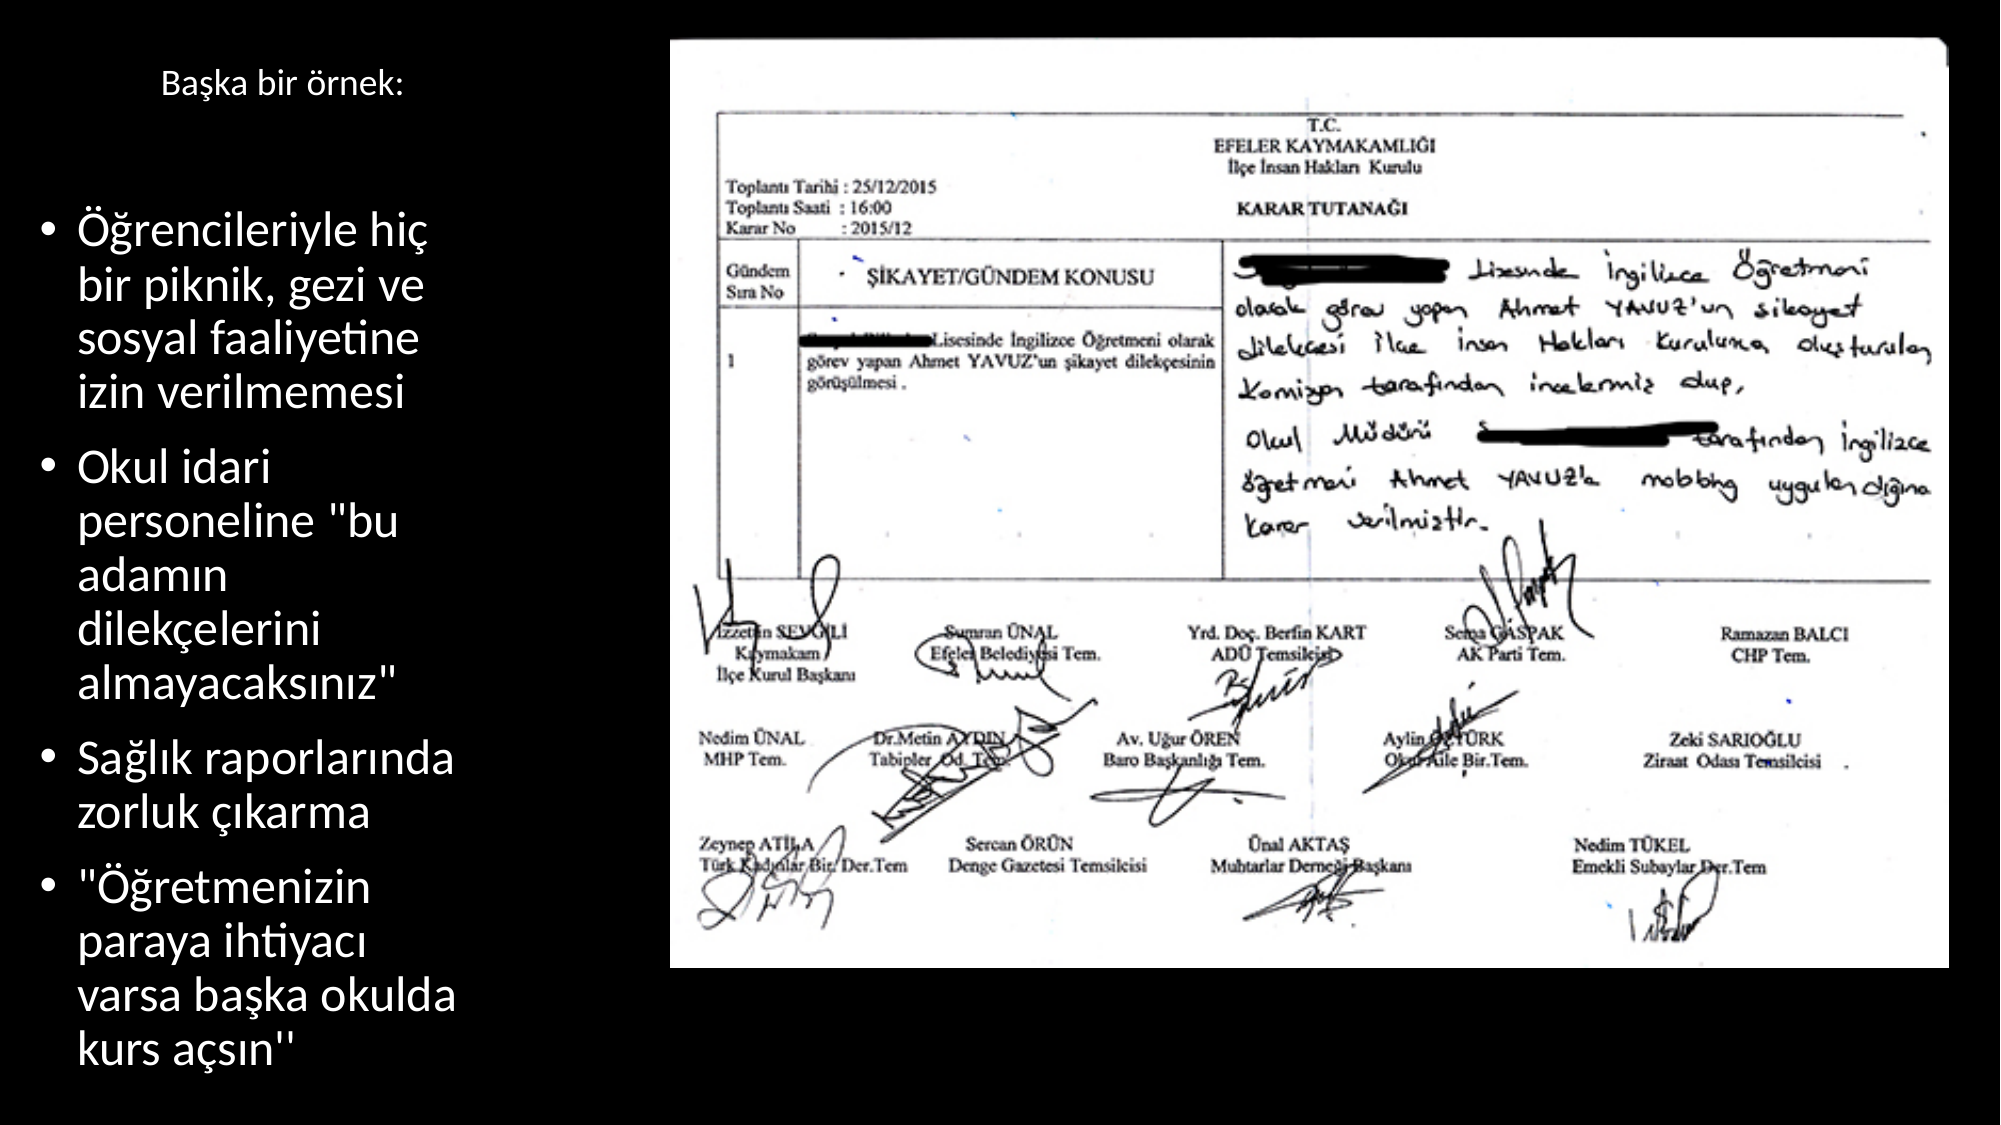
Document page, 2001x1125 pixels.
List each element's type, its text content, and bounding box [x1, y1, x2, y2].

text_box Başka bir örnek: [146, 50, 511, 111]
list Öğrencileriyle hiç bir piknik, gezi ve sosyal faaliyetine izin verilmemesi Okul idari personeline "bu adamın dilekçelerini almayacaksınız" Sağlık raporlarında zorluk çıkarma "Öğretmenizin paraya ihtiyacı varsa başka okulda kurs açsın'' [24, 196, 487, 735]
picture [670, 36, 1949, 969]
